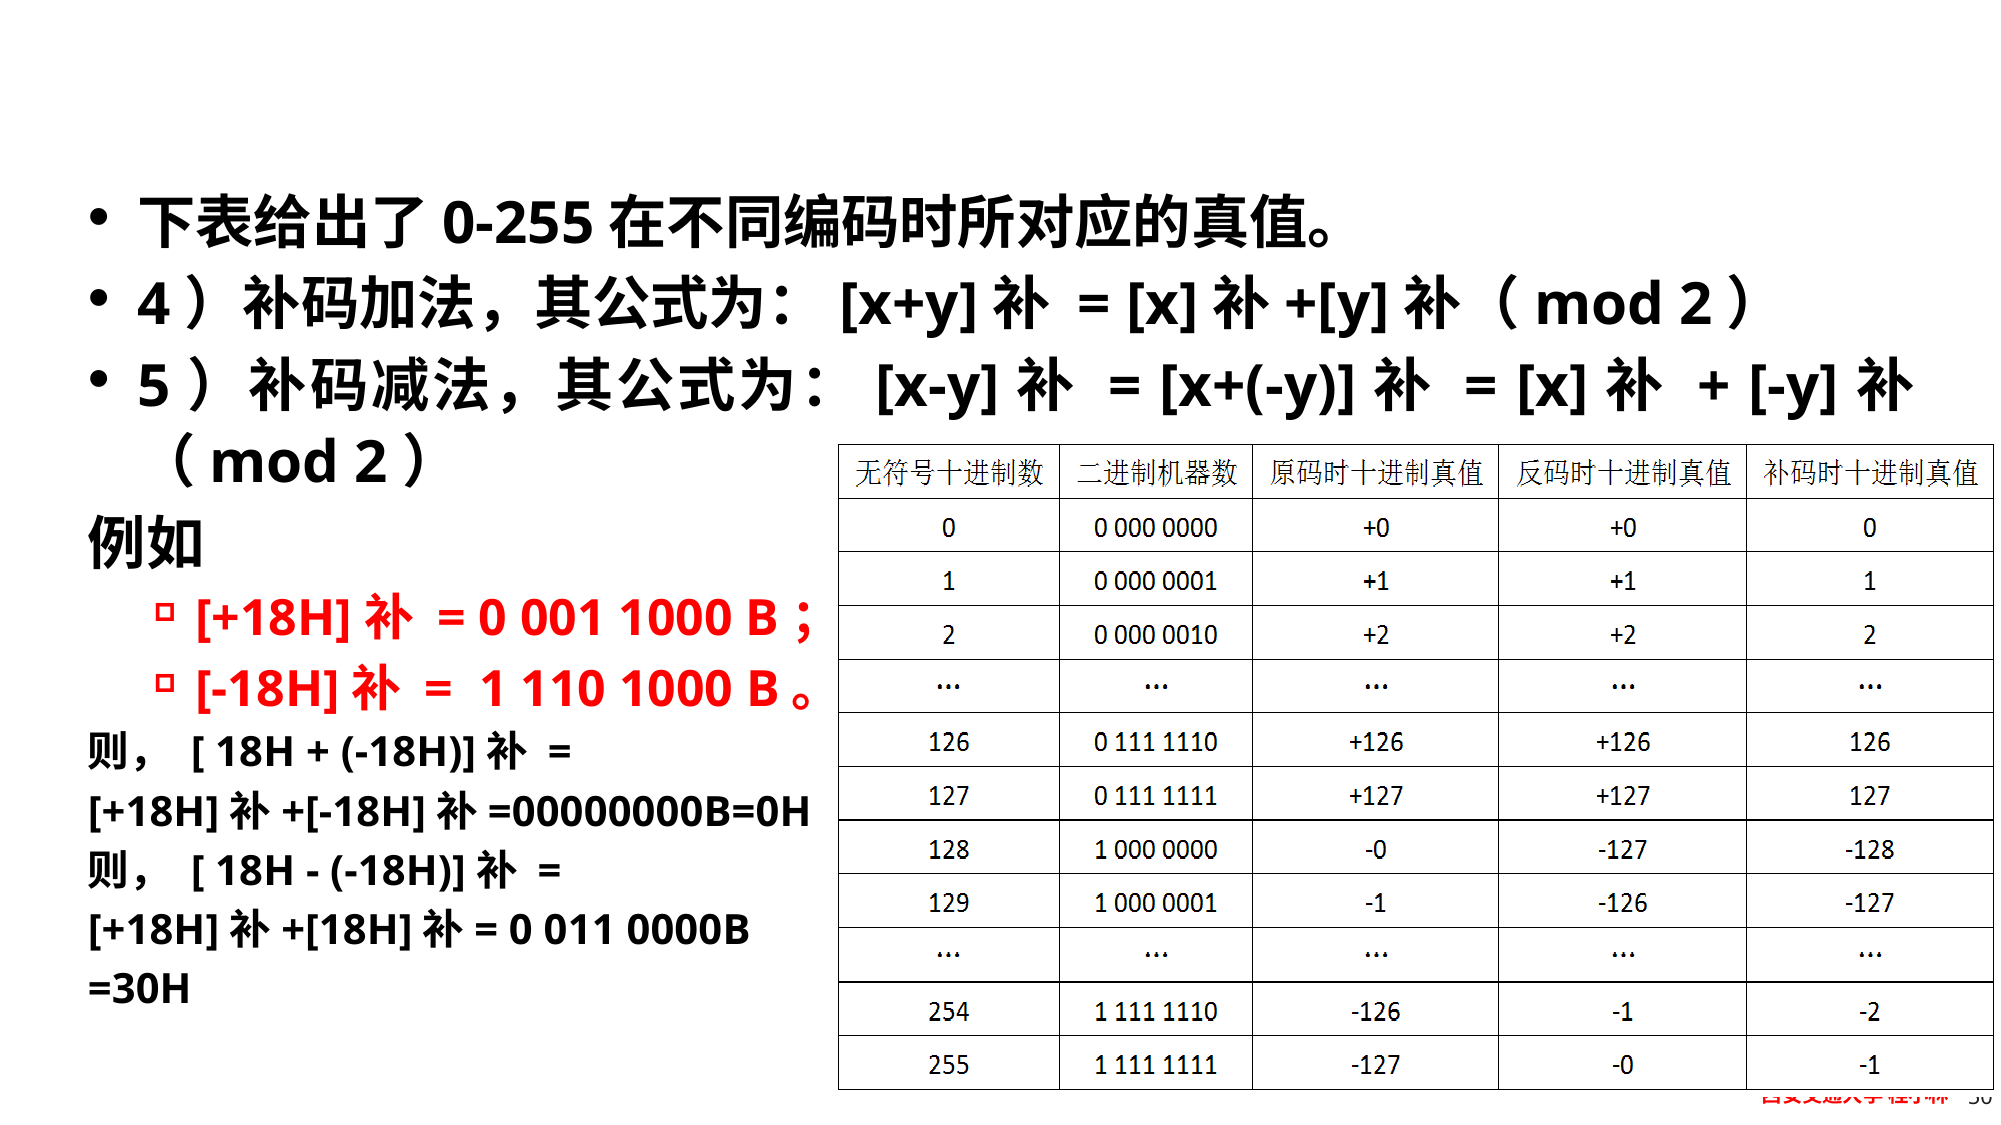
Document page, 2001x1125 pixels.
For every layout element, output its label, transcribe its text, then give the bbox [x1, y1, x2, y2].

picture [833, 439, 2000, 1097]
list 下表给出了0-255在不同编码时所对应的真值。 4）补码加法，其公式为：[x+y]补 = [x]补+[y]补（mod 2） 5）补码减法，其公式为：[x-y]补 = [x+(-y)]补 = [x]补 + [-y]补（mod 2） 例如 [+18H]补 = 0 001 1000 B； [-18H]补 = 1 110 1000 B。 则， [ 18H + (-18H)]补 = [+18H]补+[-18H]补=00000000B=0H 则， [ 18H - (-18H)]补 = [+18H]补+[18H]补= 0 011 0000B =30H [74, 171, 1928, 973]
